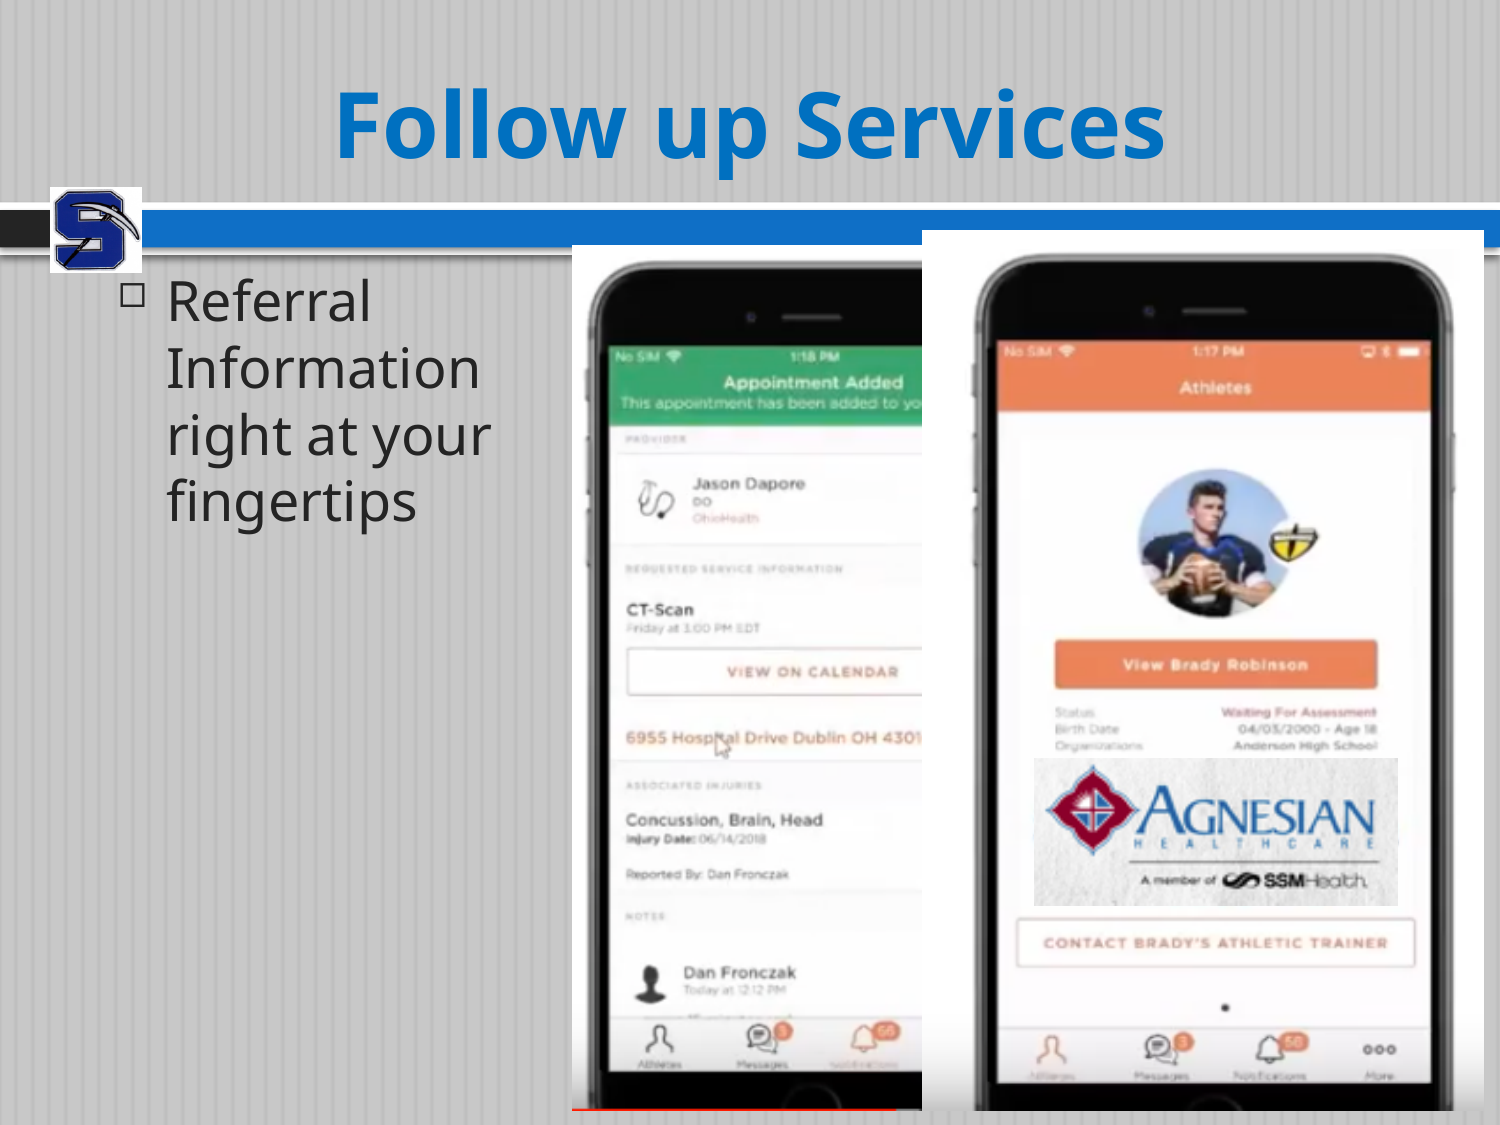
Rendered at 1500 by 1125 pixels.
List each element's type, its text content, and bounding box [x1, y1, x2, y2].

picture [572, 245, 921, 1111]
title Follow up Services [103, 13, 1397, 231]
list Referral Information right at your fingertips [103, 258, 566, 542]
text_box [921, 230, 1484, 1111]
picture [49, 187, 142, 274]
